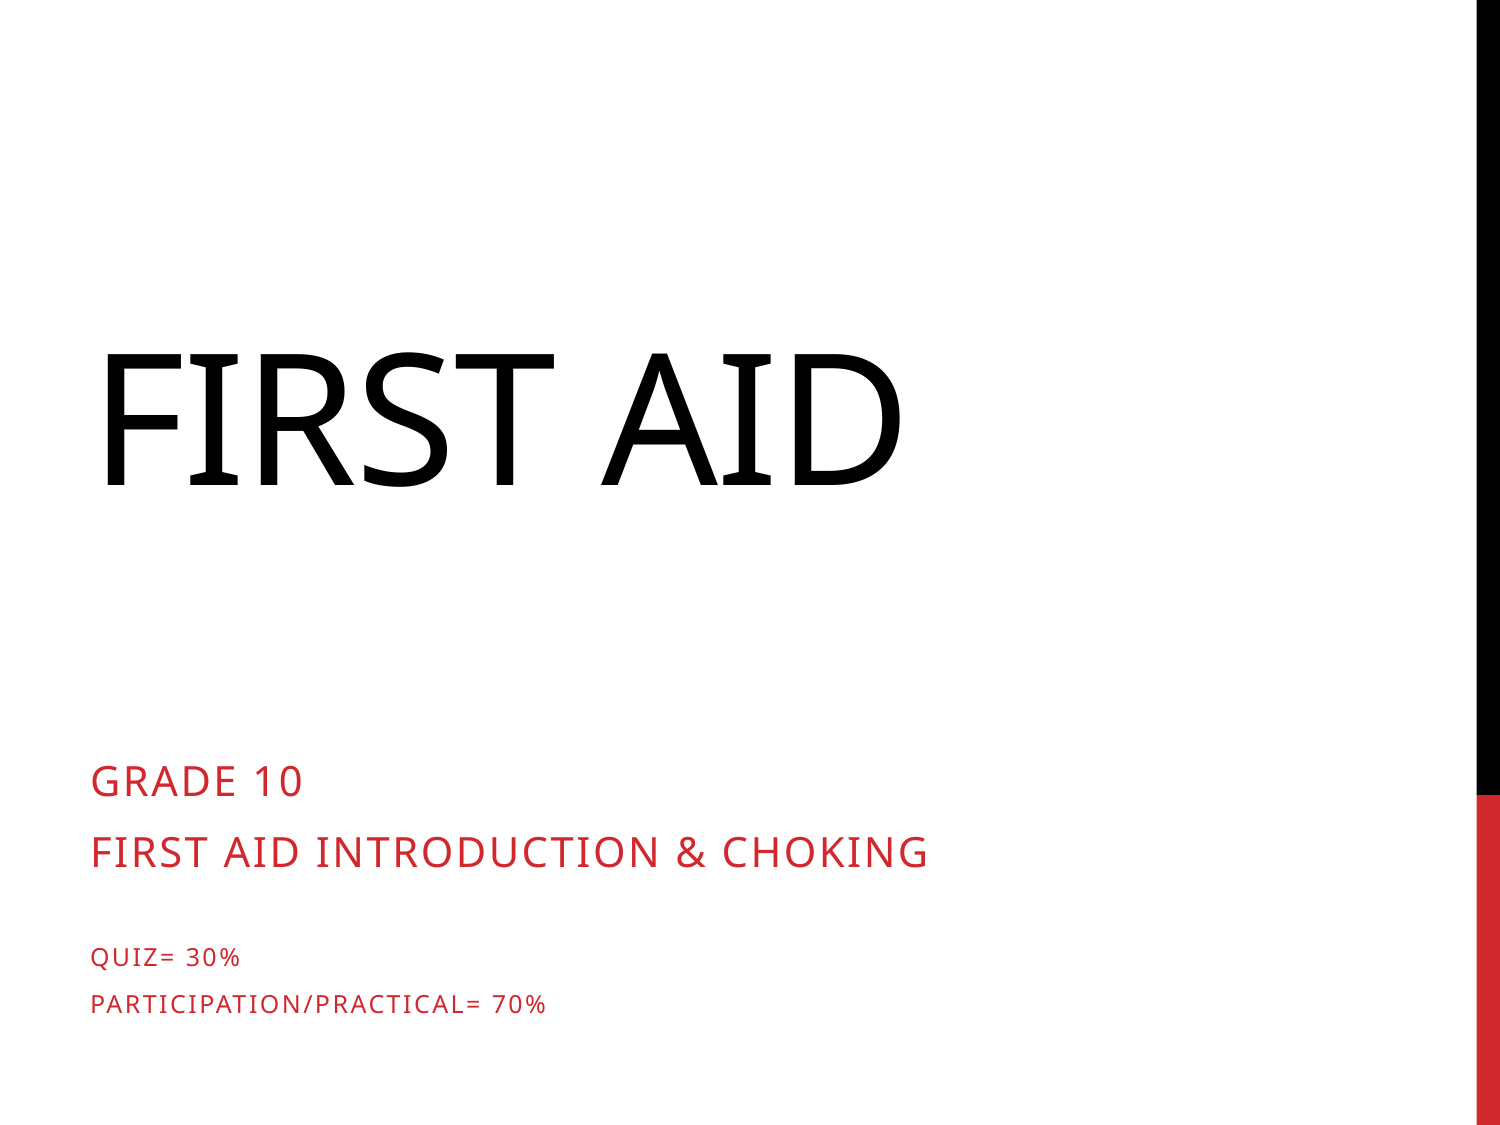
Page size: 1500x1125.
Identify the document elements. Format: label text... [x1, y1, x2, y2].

subtitle Grade 10 First Aid Introduction & Choking Quiz= 30% Participation/Practical= 70% [75, 747, 1200, 1088]
title First Aid [75, 37, 1350, 788]
